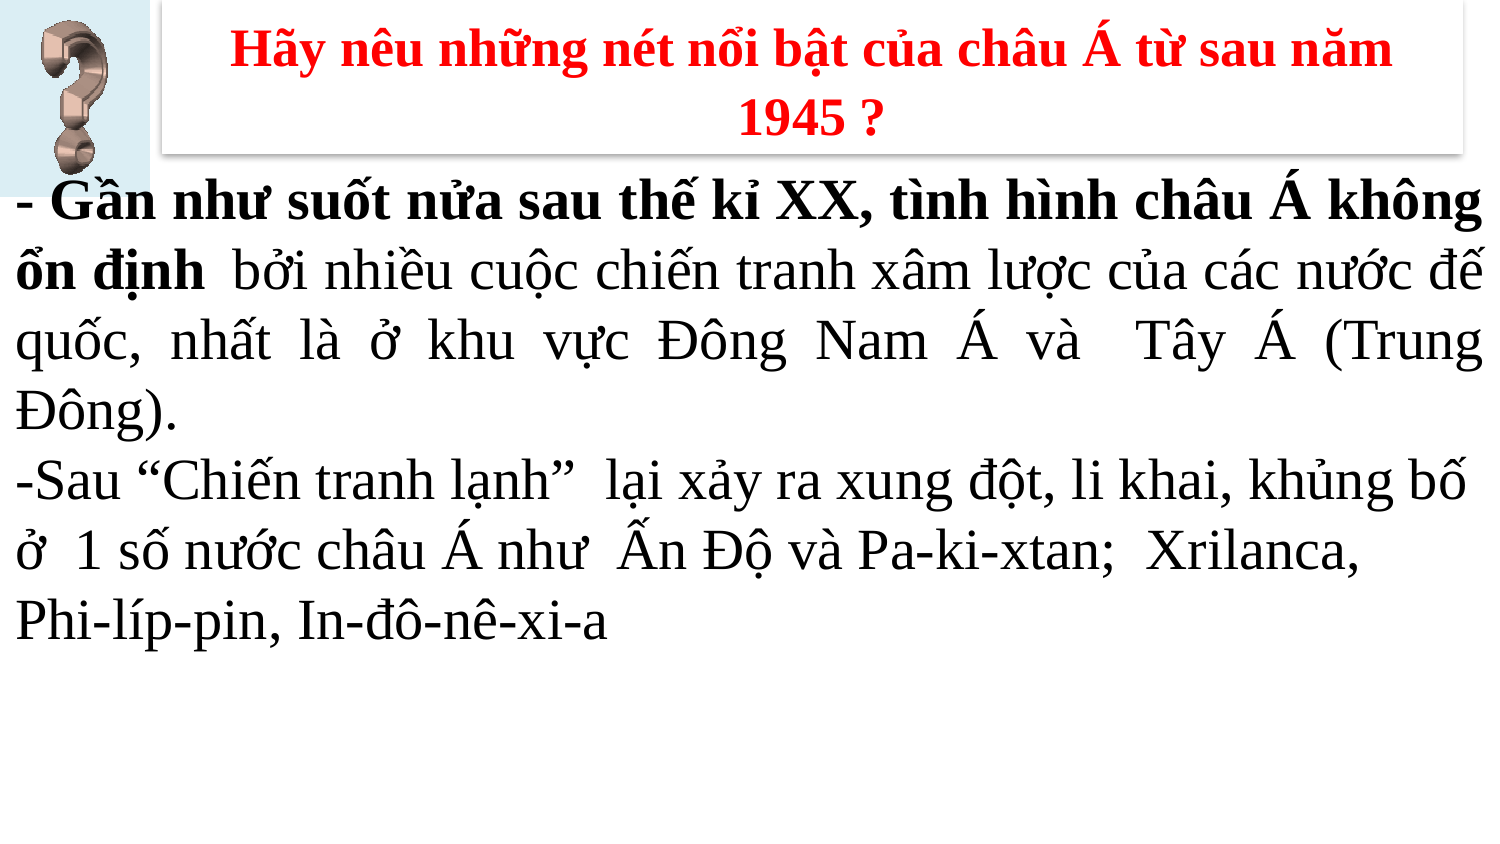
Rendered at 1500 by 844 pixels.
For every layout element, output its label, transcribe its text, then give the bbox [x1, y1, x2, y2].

picture [0, 0, 151, 198]
text_box - Gần như suốt nửa sau thế kỉ XX, tình hình châu Á không ổn định bởi nhiều cuộc chiến tranh xâm lược của các nước đế quốc, nhất là ở khu vực Đông Nam Á và Tây Á (Trung Đông). -Sau “Chiến tranh lạnh” lại xảy ra xung đột, li khai, khủng bố ở 1 số nước châu Á như Ấn Độ và Pa-ki-xtan; Xrilanca, Phi-líp-pin, In-đô-nê-xi-a [0, 153, 1500, 659]
text_box Hãy nêu những nét nổi bật của châu Á từ sau năm 1945 ? [162, 0, 1463, 153]
